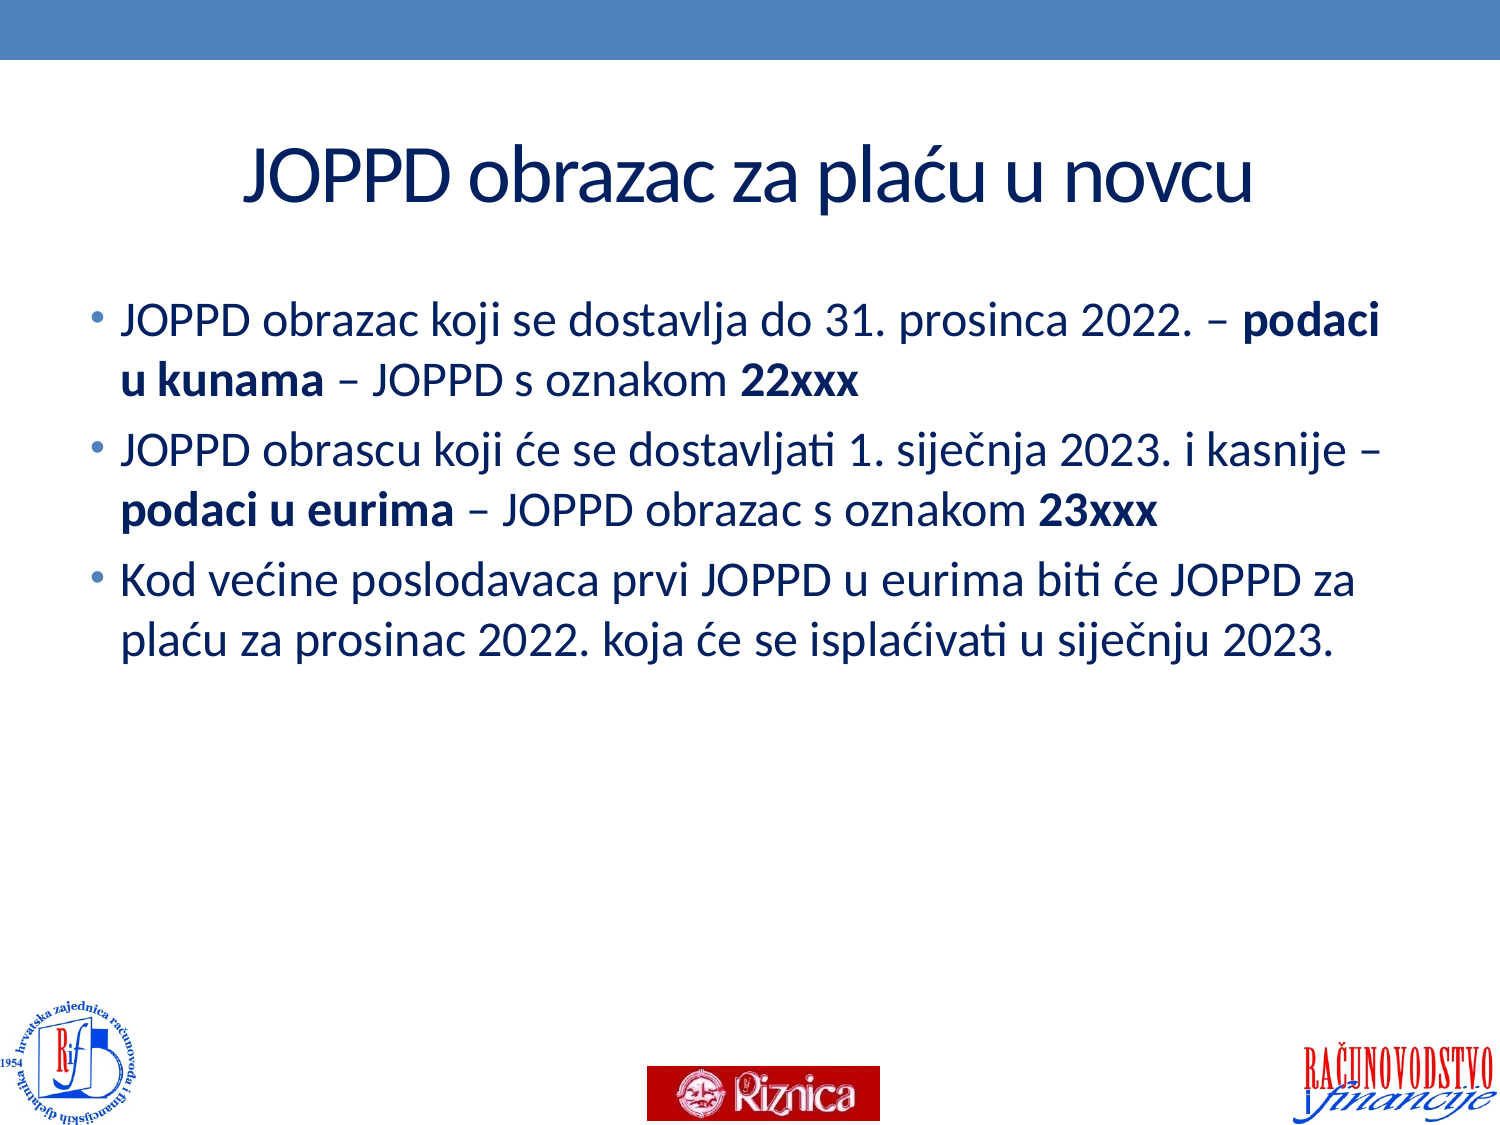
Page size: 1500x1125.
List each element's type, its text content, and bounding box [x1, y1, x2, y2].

picture [1293, 1042, 1497, 1124]
list JOPPD obrazac koji se dostavlja do 31. prosinca 2022. – podaci u kunama – JOPPD s oznakom 22xxx JOPPD obrascu koji će se dostavljati 1. siječnja 2023. i kasnije –podaci u eurima – JOPPD obrazac s oznakom 23xxx Kod većine poslodavaca prvi JOPPD u eurima biti će JOPPD za plaću za prosinac 2022. koja će se isplaćivati u siječnju 2023. [75, 278, 1425, 1063]
title JOPPD obrazac za plaću u novcu [75, 87, 1425, 250]
picture [647, 1066, 880, 1121]
picture [0, 1001, 136, 1125]
